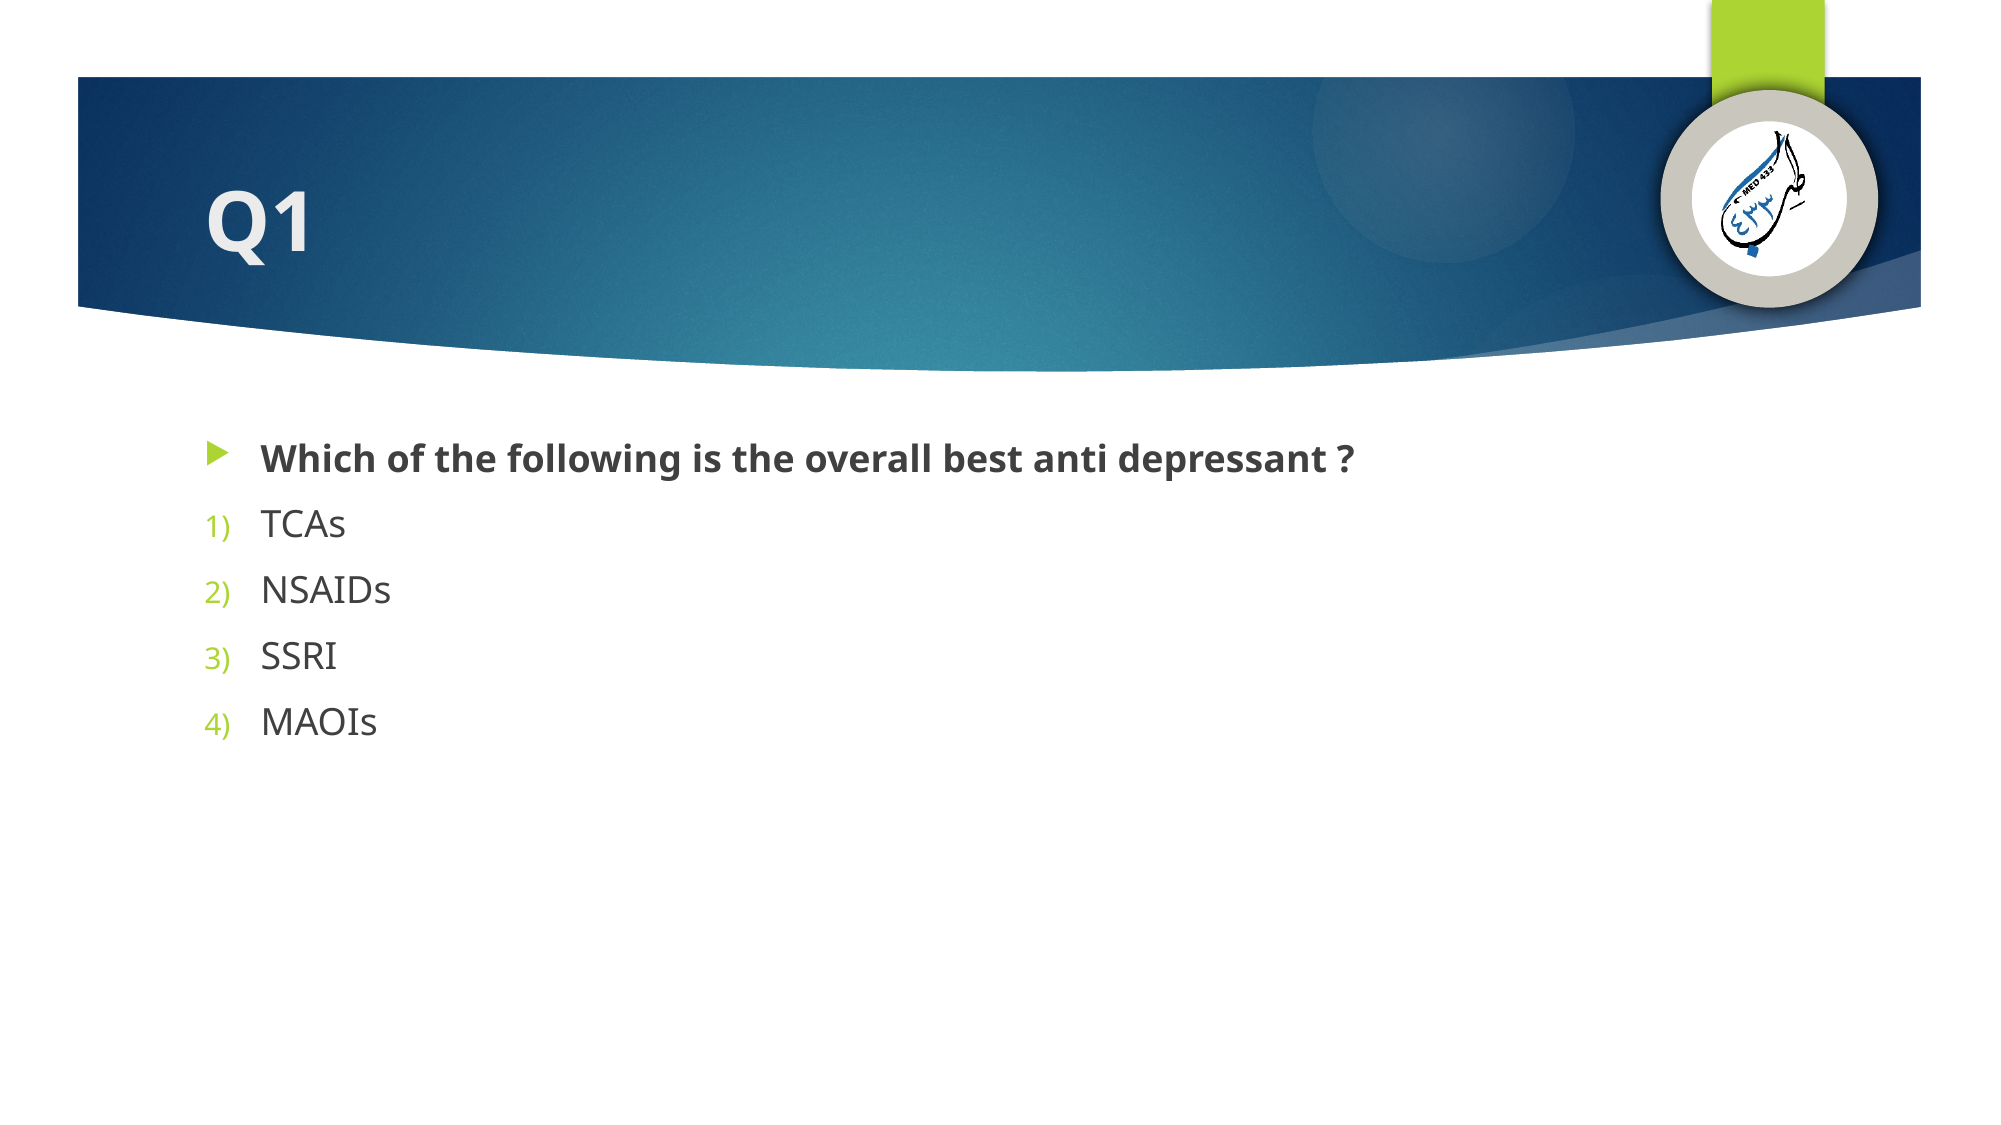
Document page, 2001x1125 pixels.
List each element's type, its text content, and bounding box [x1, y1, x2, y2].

list Which of the following is the overall best anti depressant ? TCAs NSAIDs SSRI MAOIs [189, 427, 1627, 988]
title Q1 [189, 159, 1627, 276]
picture [1675, 105, 1863, 293]
